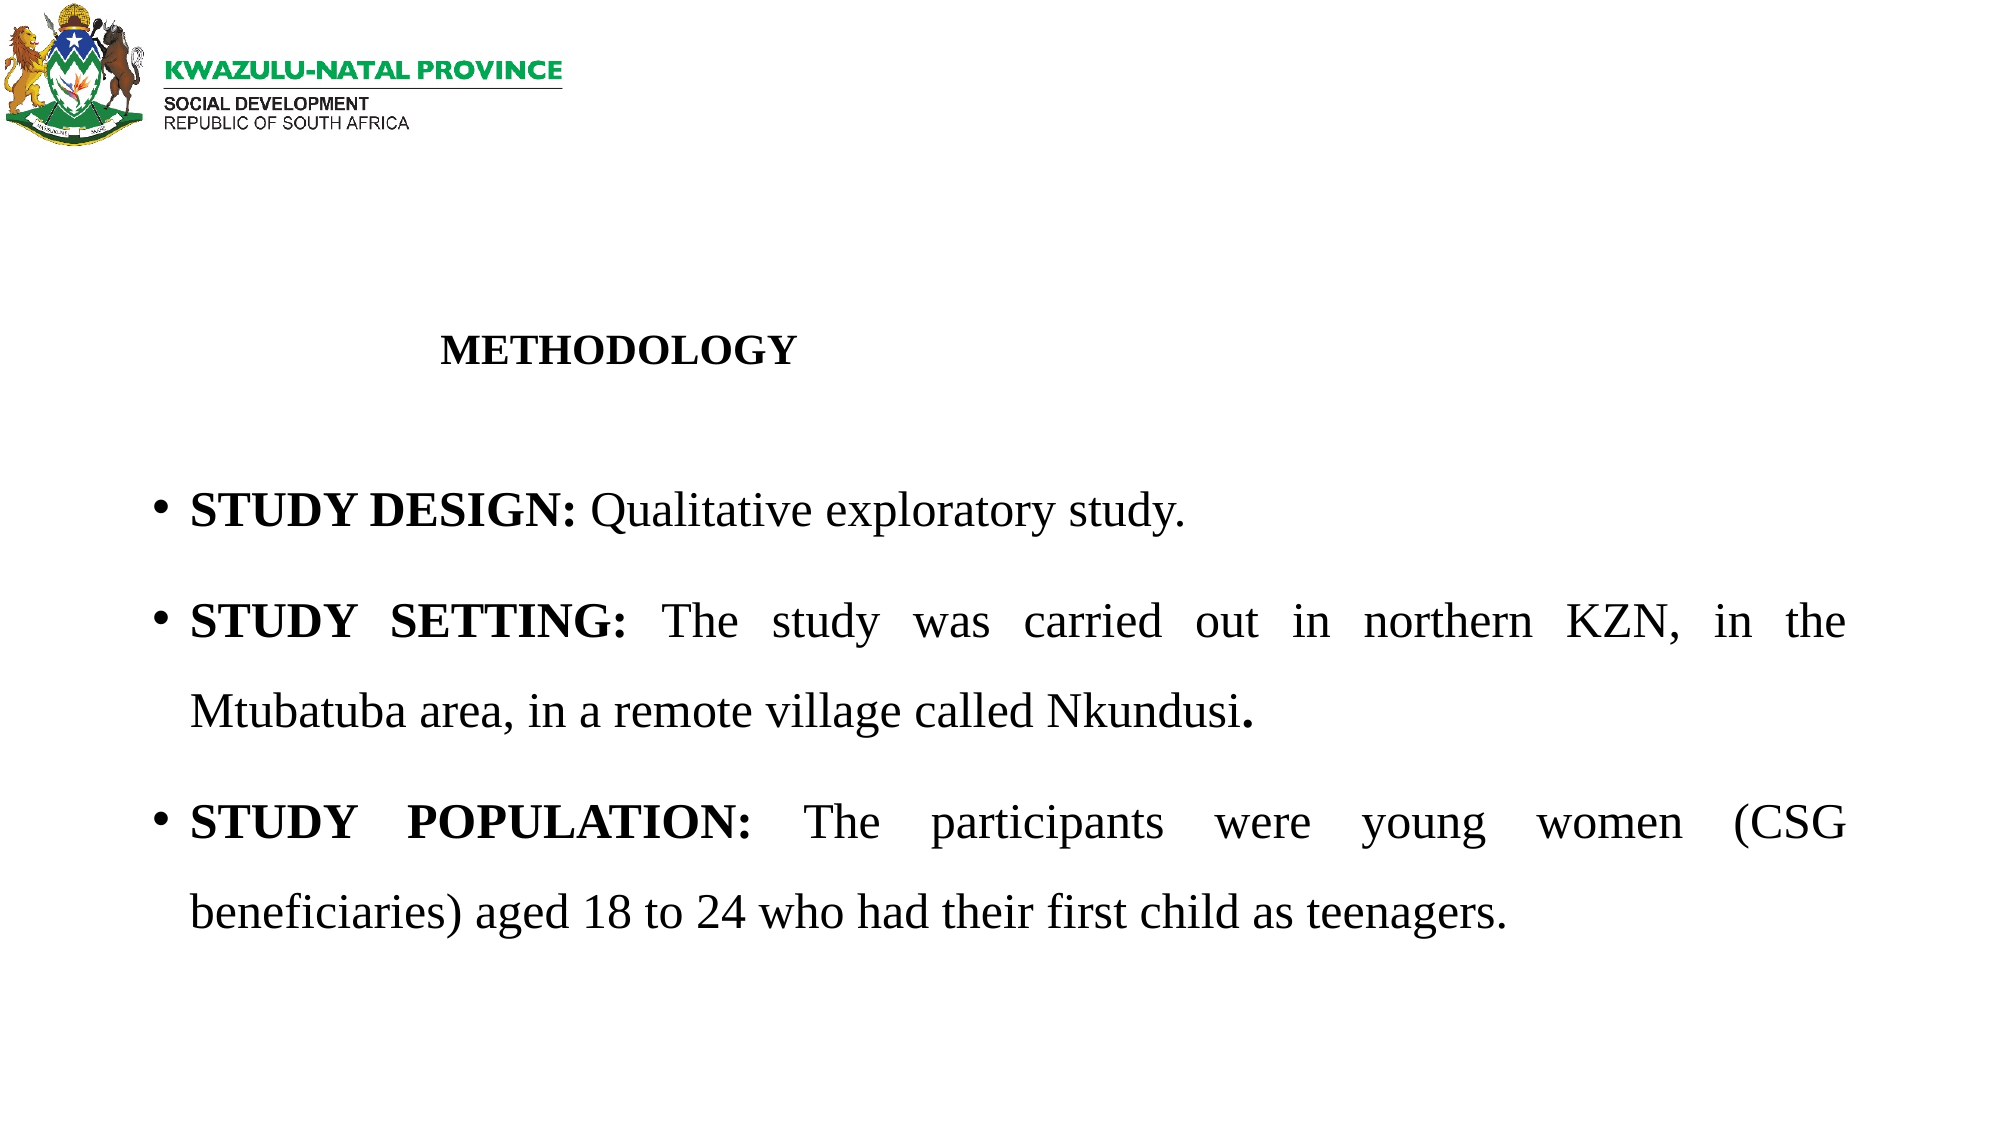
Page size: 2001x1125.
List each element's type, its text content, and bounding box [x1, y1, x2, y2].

title METHODOLOGY [137, 147, 1863, 385]
list STUDY DESIGN: Qualitative exploratory study. STUDY SETTING: The study was carried out in northern KZN, in the Mtubatuba area, in a remote village called Nkundusi. STUDY POPULATION: The participants were young women (CSG beneficiaries) aged 18 to 24 who had their first child as teenagers. [137, 439, 1863, 1014]
picture [1, 0, 565, 148]
